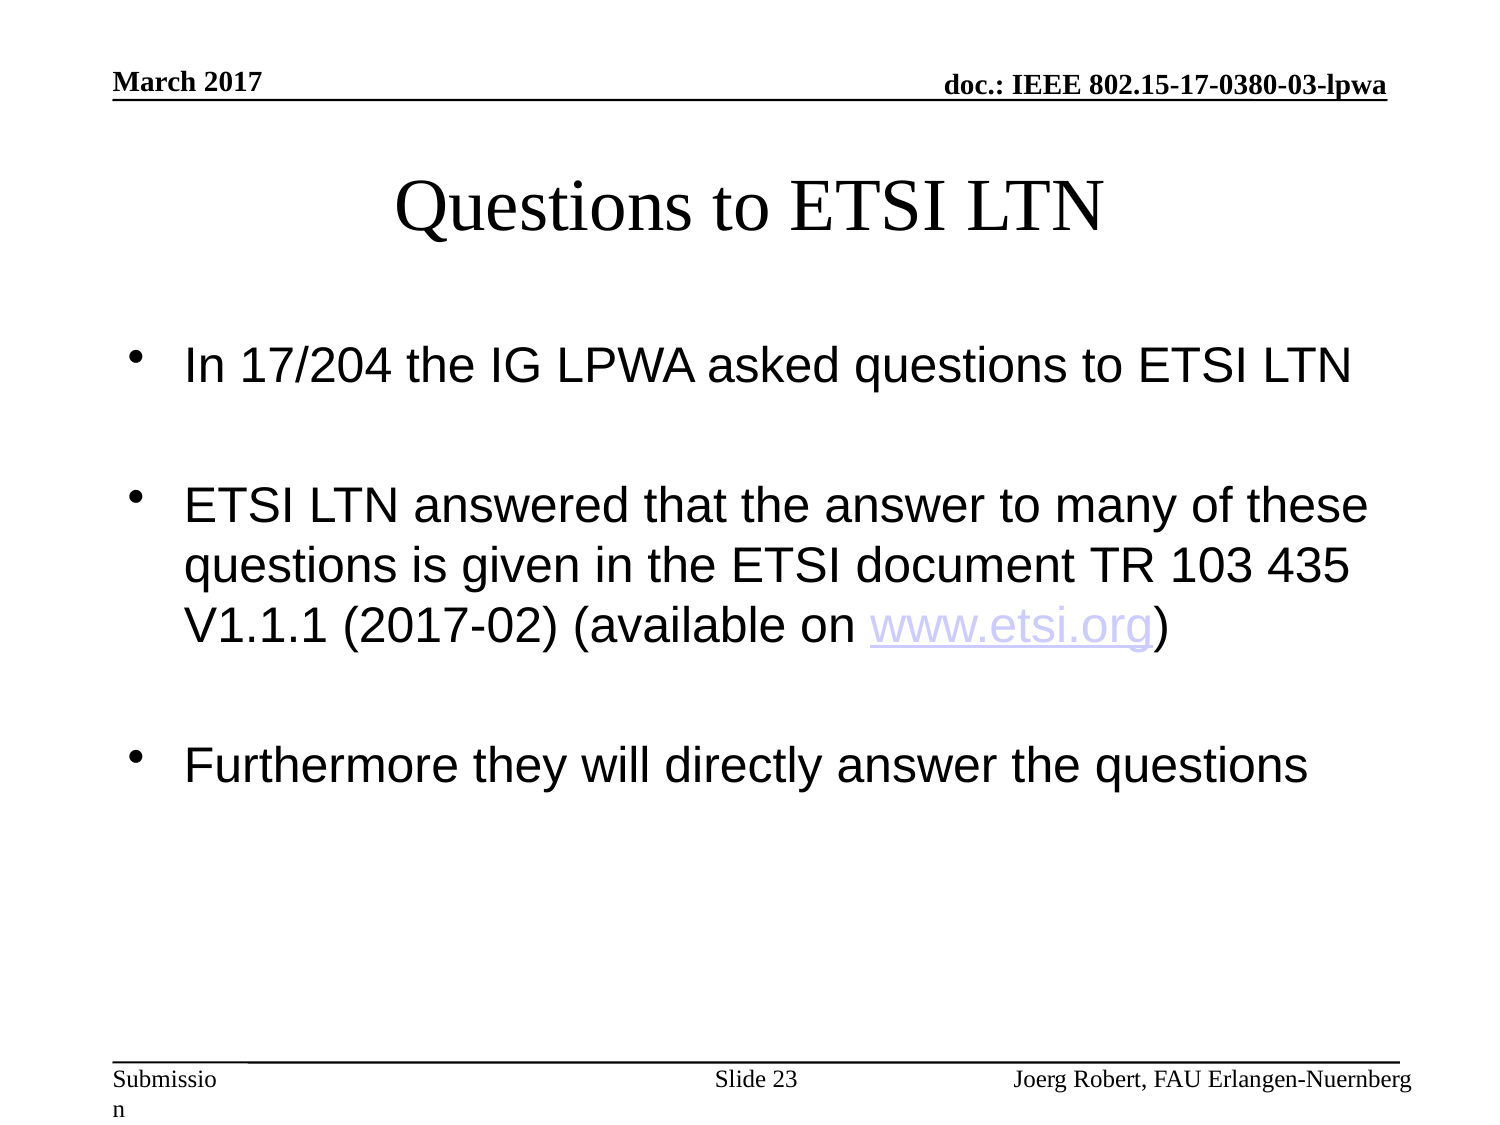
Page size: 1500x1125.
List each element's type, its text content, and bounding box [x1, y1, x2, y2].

list In 17/204 the IG LPWA asked questions to ETSI LTN ETSI LTN answered that the answer to many of these questions is given in the ETSI document TR 103 435 V1.1.1 (2017-02) (available on www.etsi.org) Furthermore they will directly answer the questions [112, 324, 1388, 1000]
slide_number Slide 23 [714, 1062, 799, 1093]
title Questions to ETSI LTN [112, 112, 1388, 288]
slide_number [112, 62, 375, 98]
footer Joerg Robert, FAU Erlangen-Nuernberg [900, 1062, 1413, 1093]
